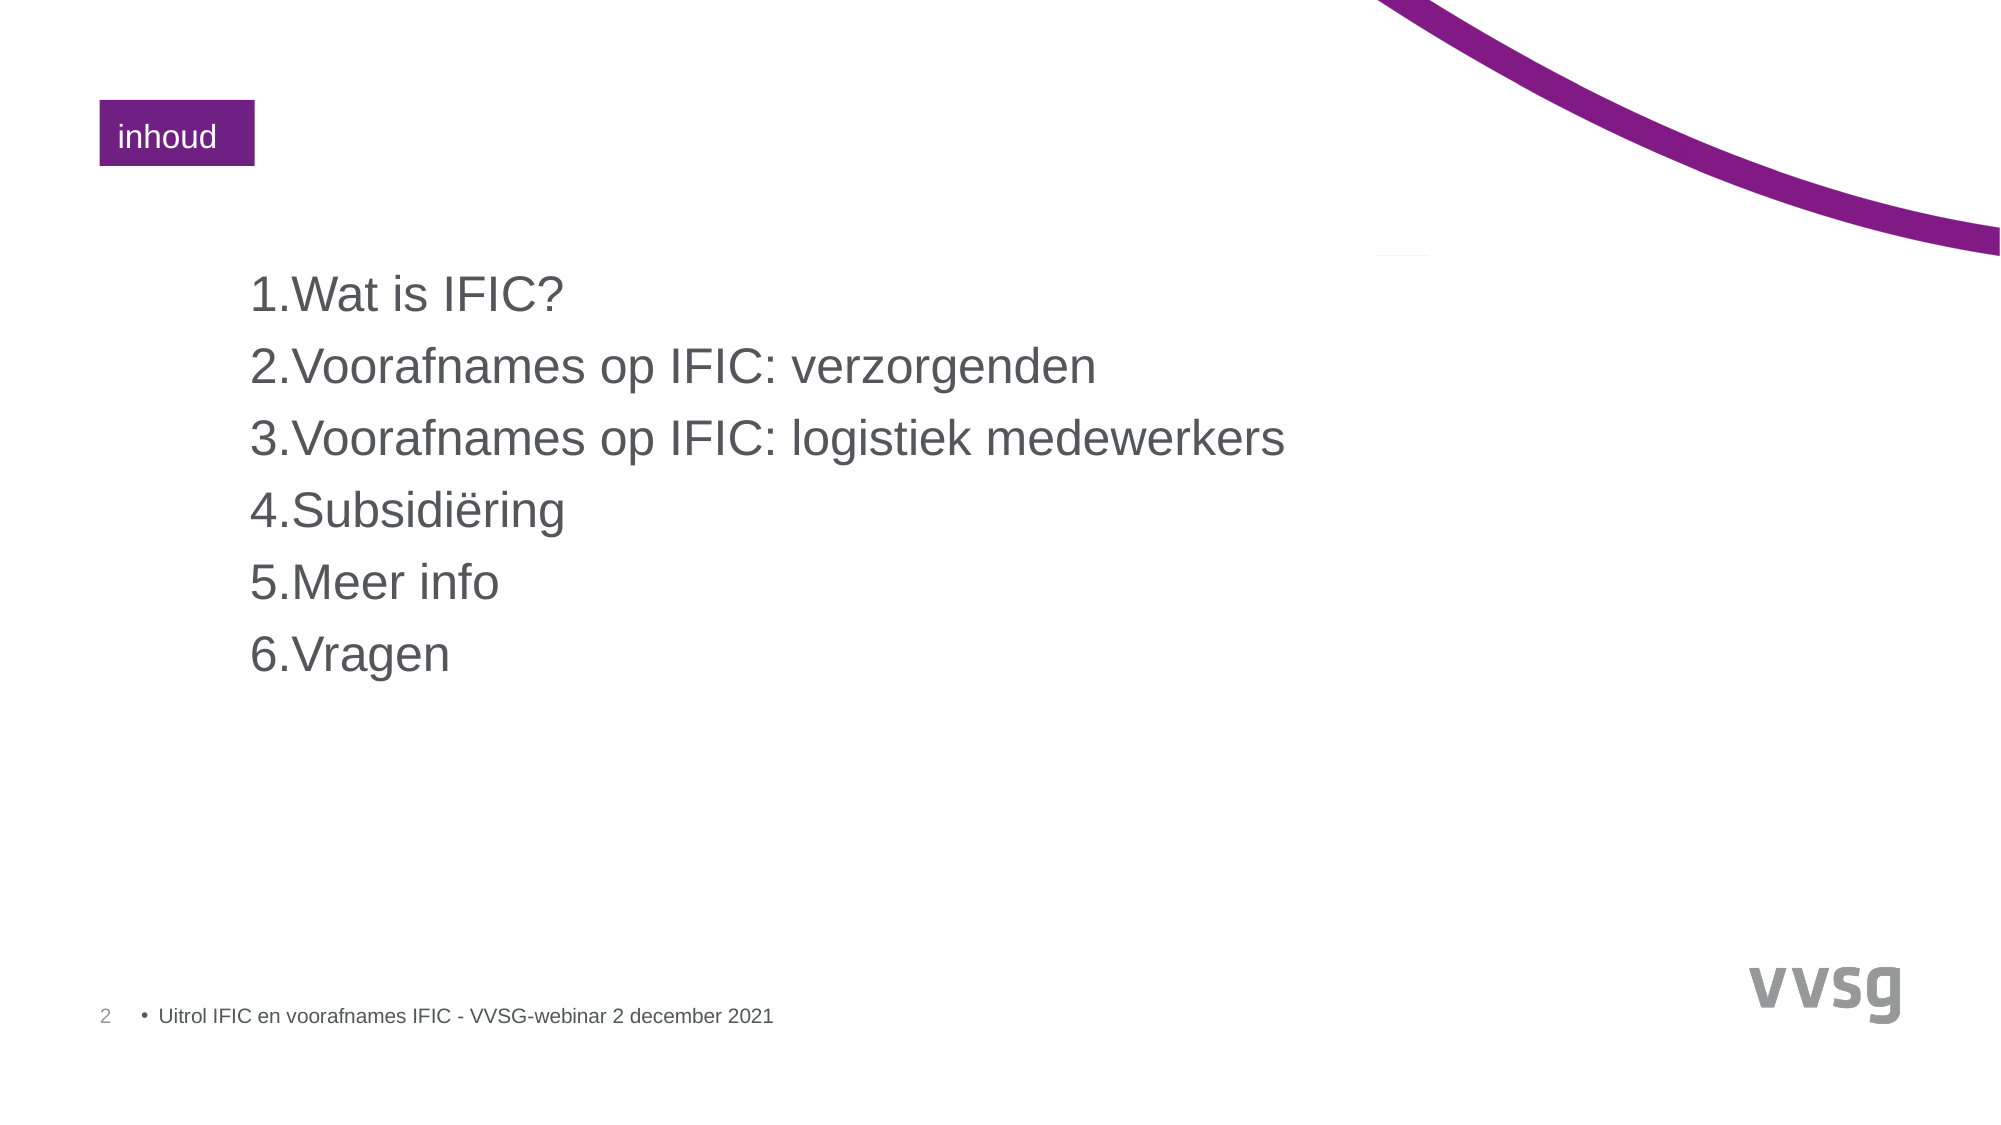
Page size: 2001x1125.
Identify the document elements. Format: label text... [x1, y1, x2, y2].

picture [1749, 1003, 1900, 1024]
picture [1376, 0, 2000, 256]
footer Uitrol IFIC en voorafnames IFIC - VVSG-webinar 2 december 2021 [142, 1002, 842, 1125]
list Wat is IFIC? Voorafnames op IFIC: verzorgenden Voorafnames op IFIC: logistiek medewerkers Subsidiëring Meer info Vragen [249, 249, 1900, 1003]
slide_number 2 [99, 1002, 142, 1125]
list inhoud [99, 99, 255, 166]
